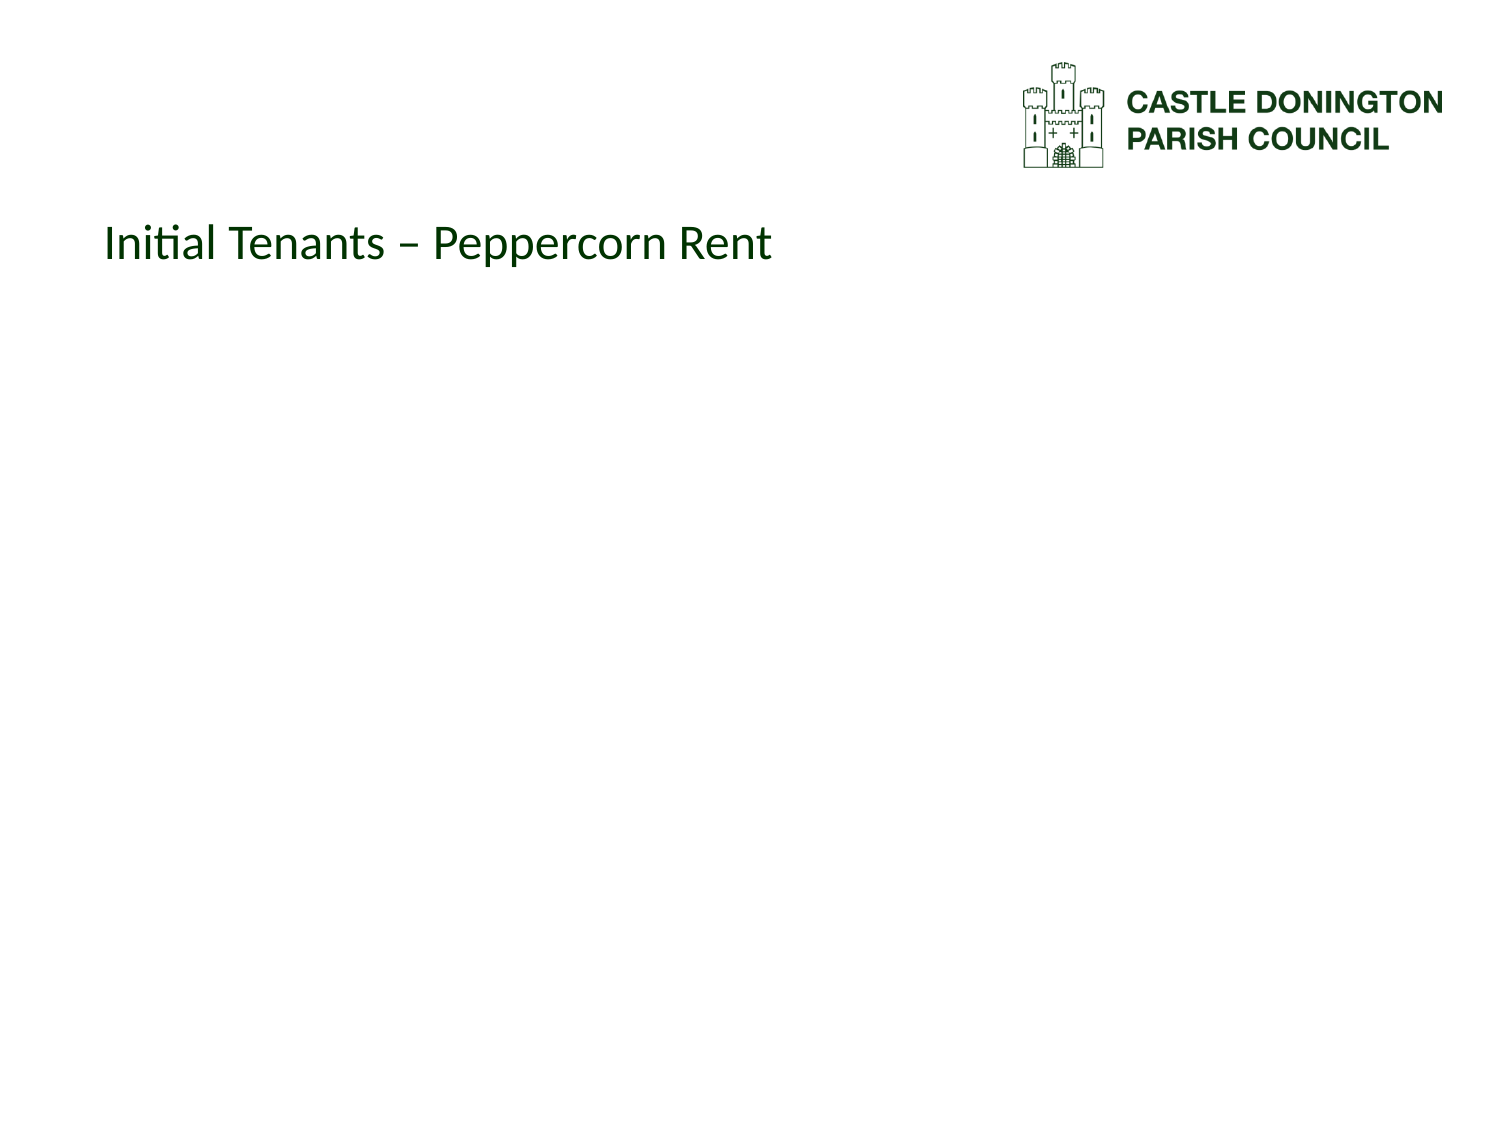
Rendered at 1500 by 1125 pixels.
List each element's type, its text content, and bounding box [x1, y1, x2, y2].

text_box Initial Tenants – Peppercorn Rent [96, 201, 1256, 277]
picture [1023, 61, 1442, 169]
